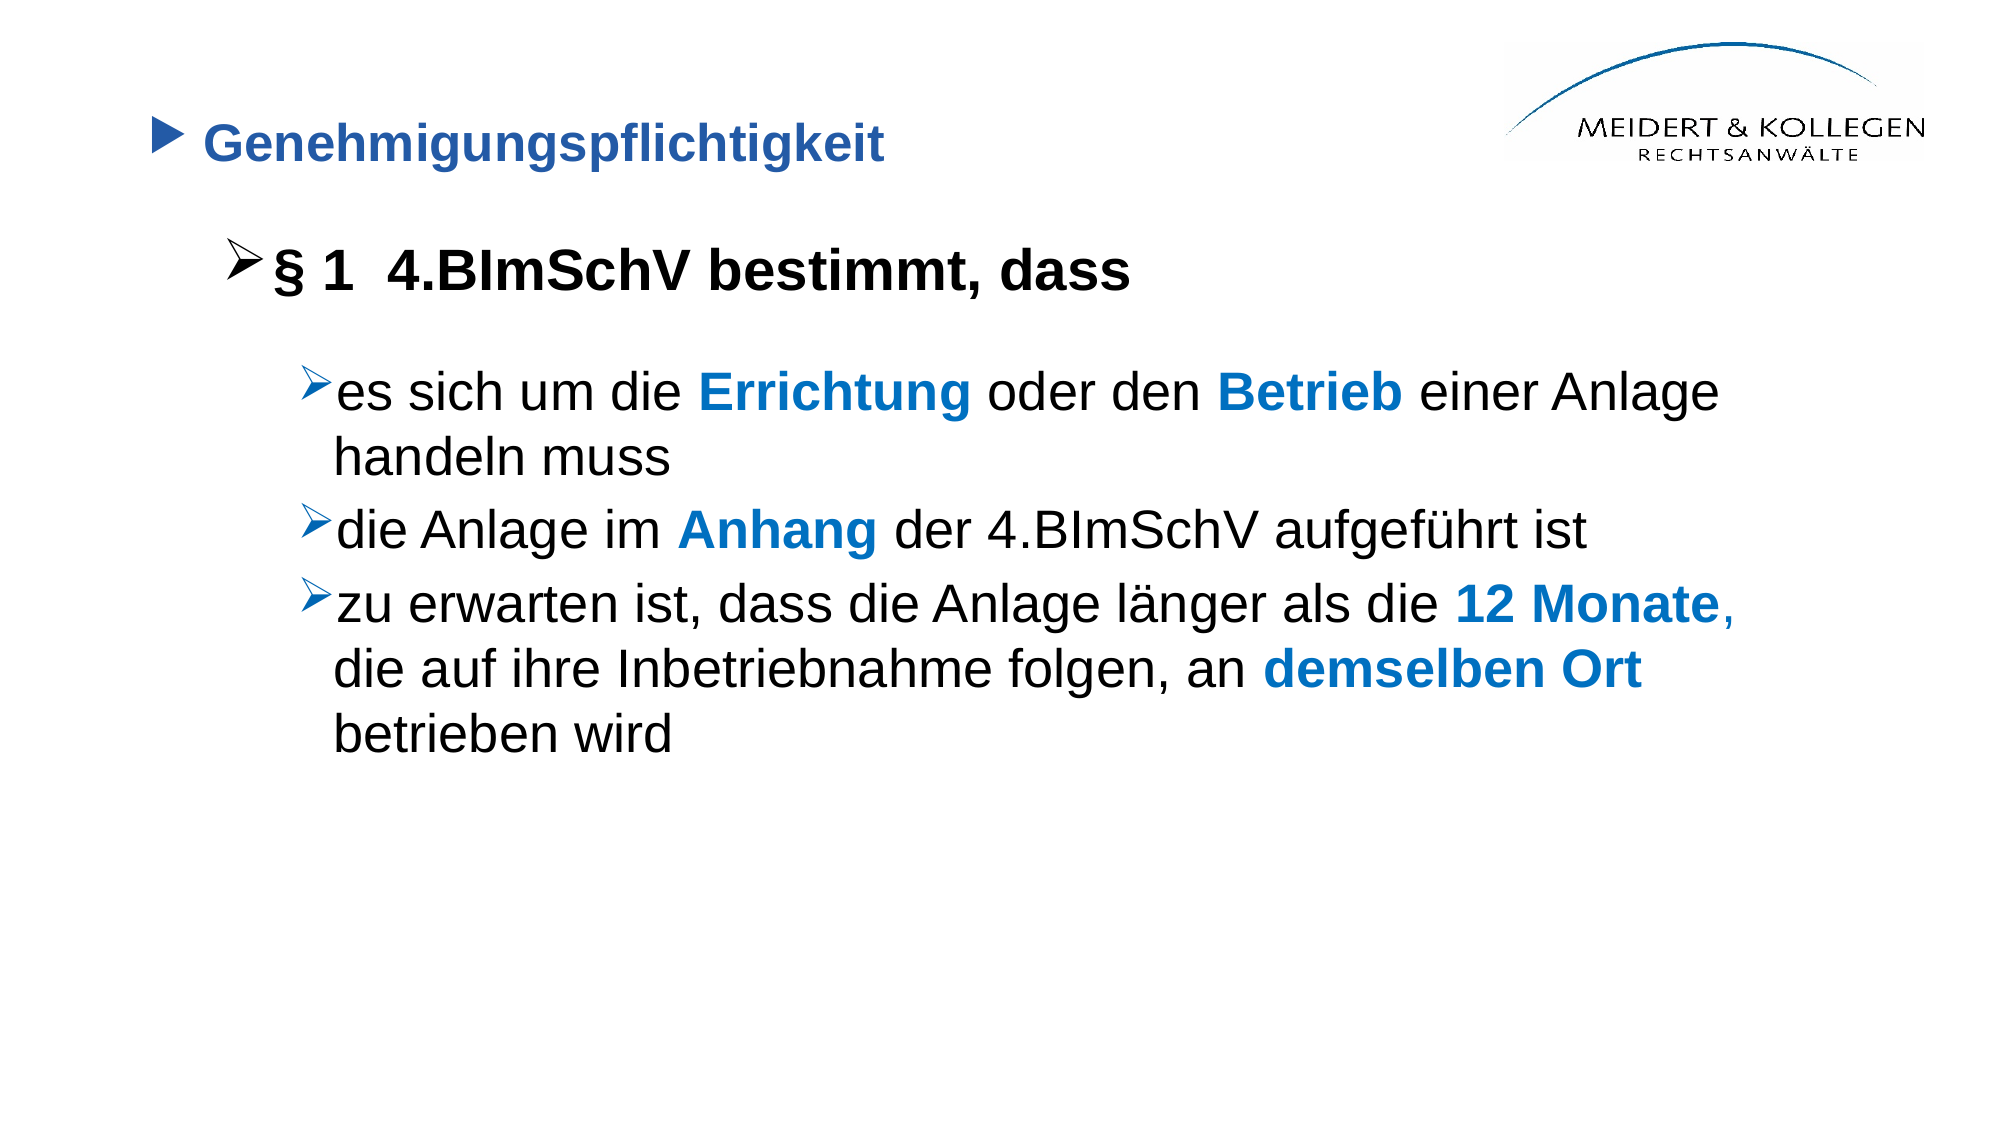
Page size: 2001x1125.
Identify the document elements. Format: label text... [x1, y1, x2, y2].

title Genehmigungspflichtigkeit [147, 111, 1467, 224]
picture [1504, 42, 1924, 161]
list § 1 4.BImSchV bestimmt, dass es sich um die Errichtung oder den Betrieb einer Anlage handeln muss die Anlage im Anhang der 4.BImSchV aufgeführt ist zu erwarten ist, dass die Anlage länger als die 12 Monate, die auf ihre Inbetriebnahme folgen, an demselben Ort betrieben wird [222, 247, 1801, 844]
